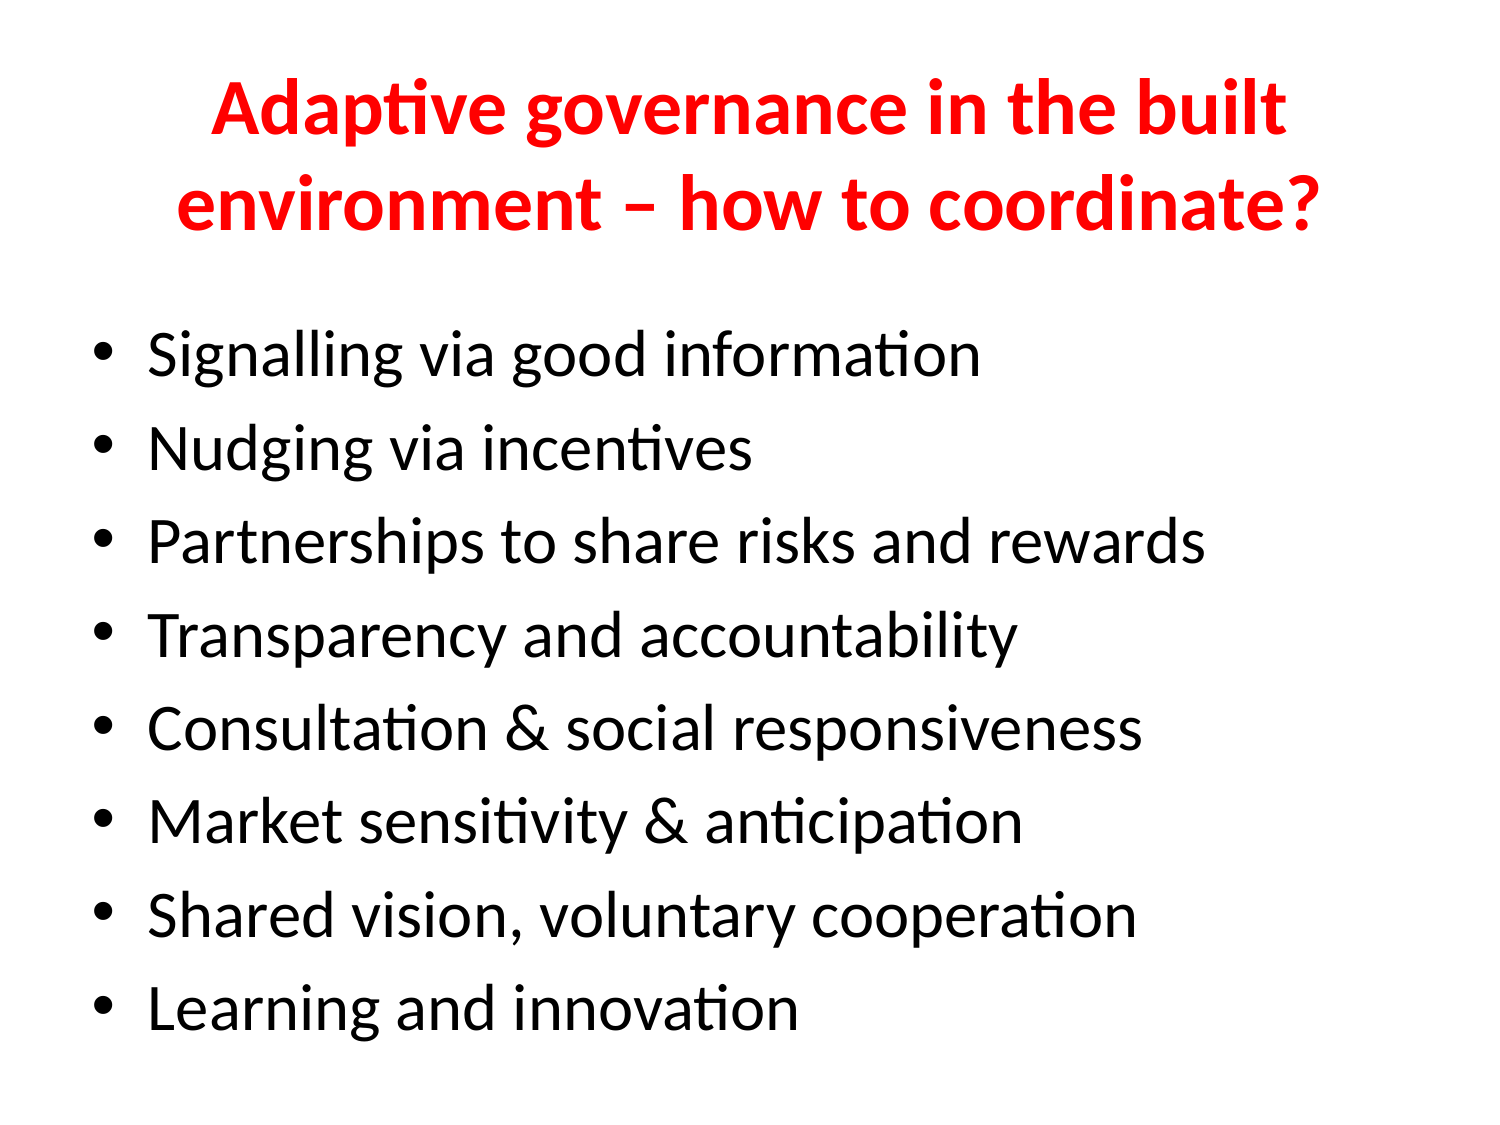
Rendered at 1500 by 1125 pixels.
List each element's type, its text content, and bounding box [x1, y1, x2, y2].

title Adaptive governance in the built environment – how to coordinate? [75, 45, 1425, 256]
list Signalling via good information Nudging via incentives Partnerships to share risks and rewards Transparency and accountability Consultation & social responsiveness Market sensitivity & anticipation Shared vision, voluntary cooperation Learning and innovation [76, 302, 1427, 1071]
